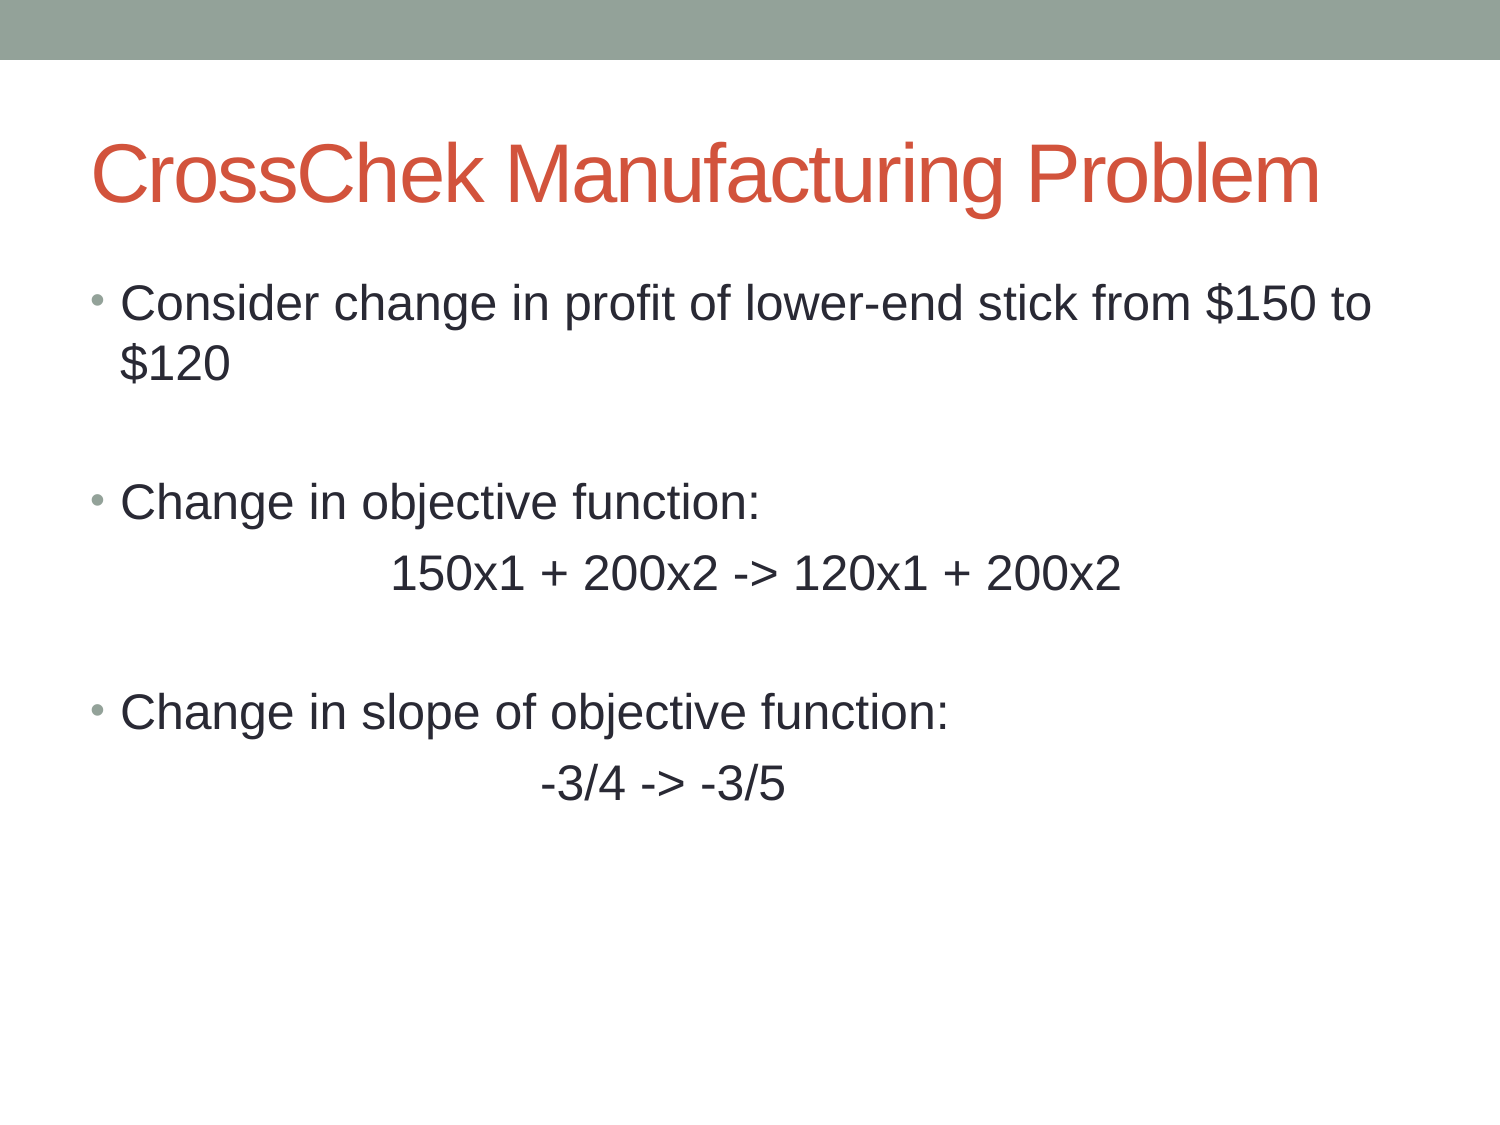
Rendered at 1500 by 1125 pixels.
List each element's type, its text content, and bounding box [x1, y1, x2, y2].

list Consider change in profit of lower-end stick from $150 to $120 Change in objective function: 150x1 + 200x2 -> 120x1 + 200x2 Change in slope of objective function: -3/4 -> -3/5 [75, 262, 1425, 1063]
title CrossChek Manufacturing Problem [75, 87, 1425, 250]
